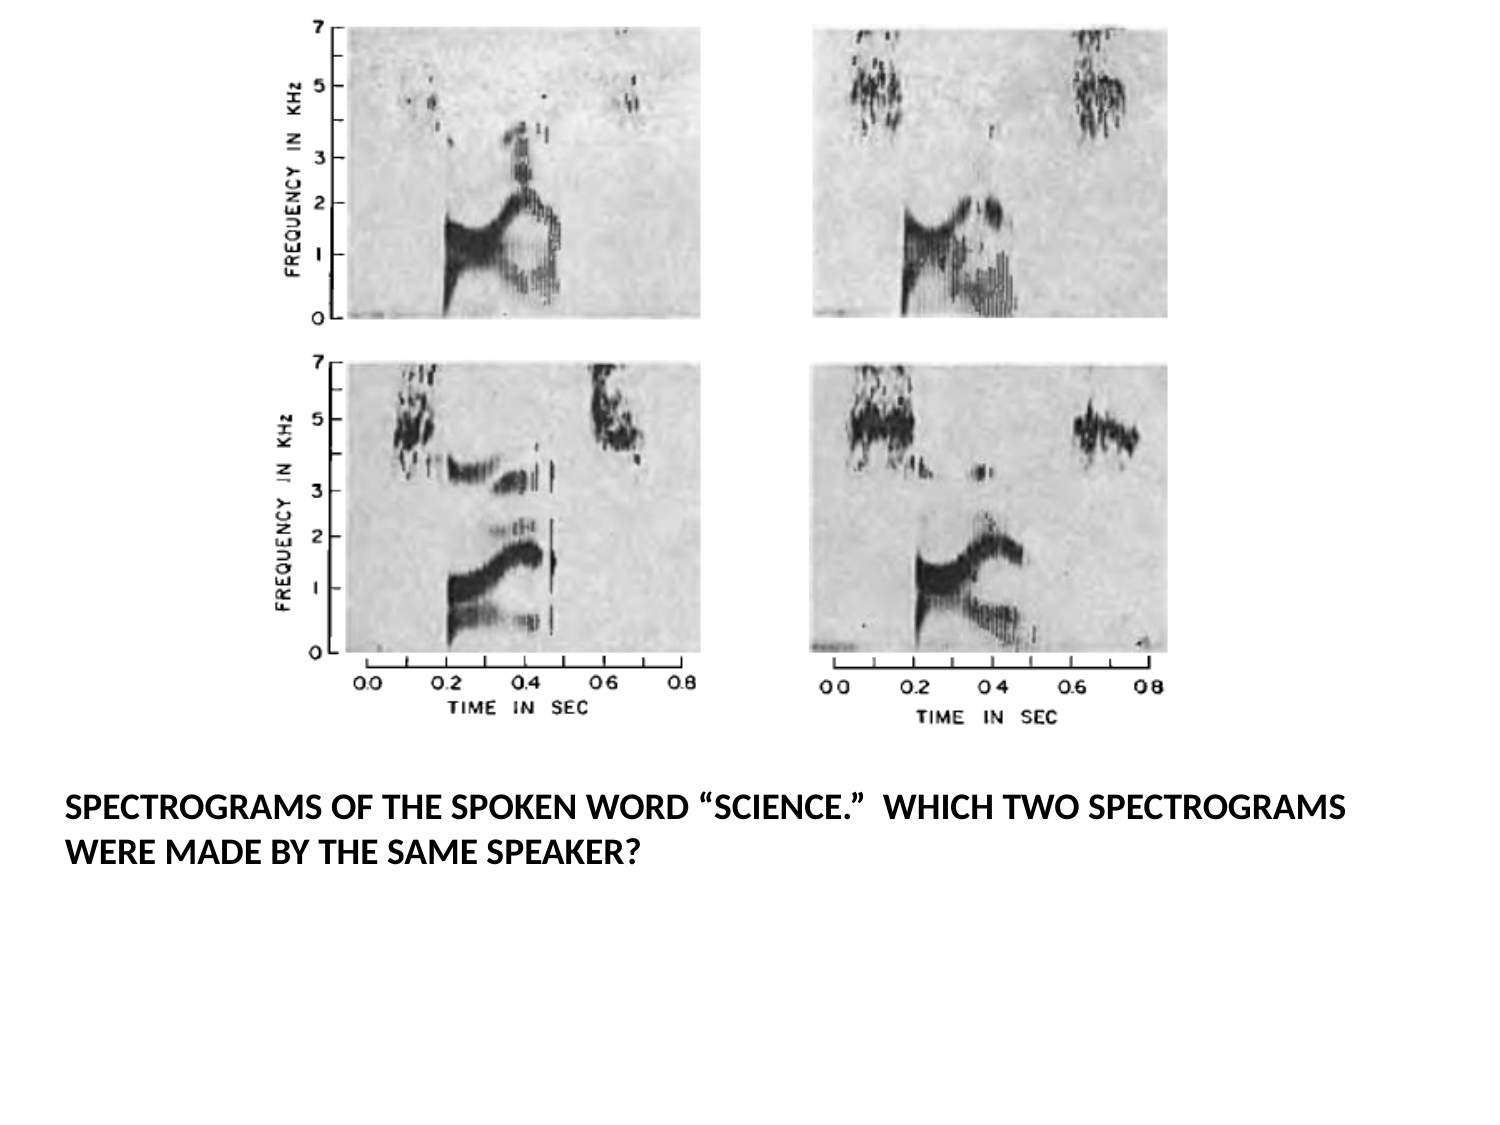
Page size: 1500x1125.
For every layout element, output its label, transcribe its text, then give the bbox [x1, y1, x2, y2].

text_box SPECTROGRAMS OF THE SPOKEN WORD “SCIENCE.” WHICH TWO SPECTROGRAMS WERE MADE BY THE SAME SPEAKER? [50, 774, 1450, 880]
picture [249, 0, 1188, 740]
